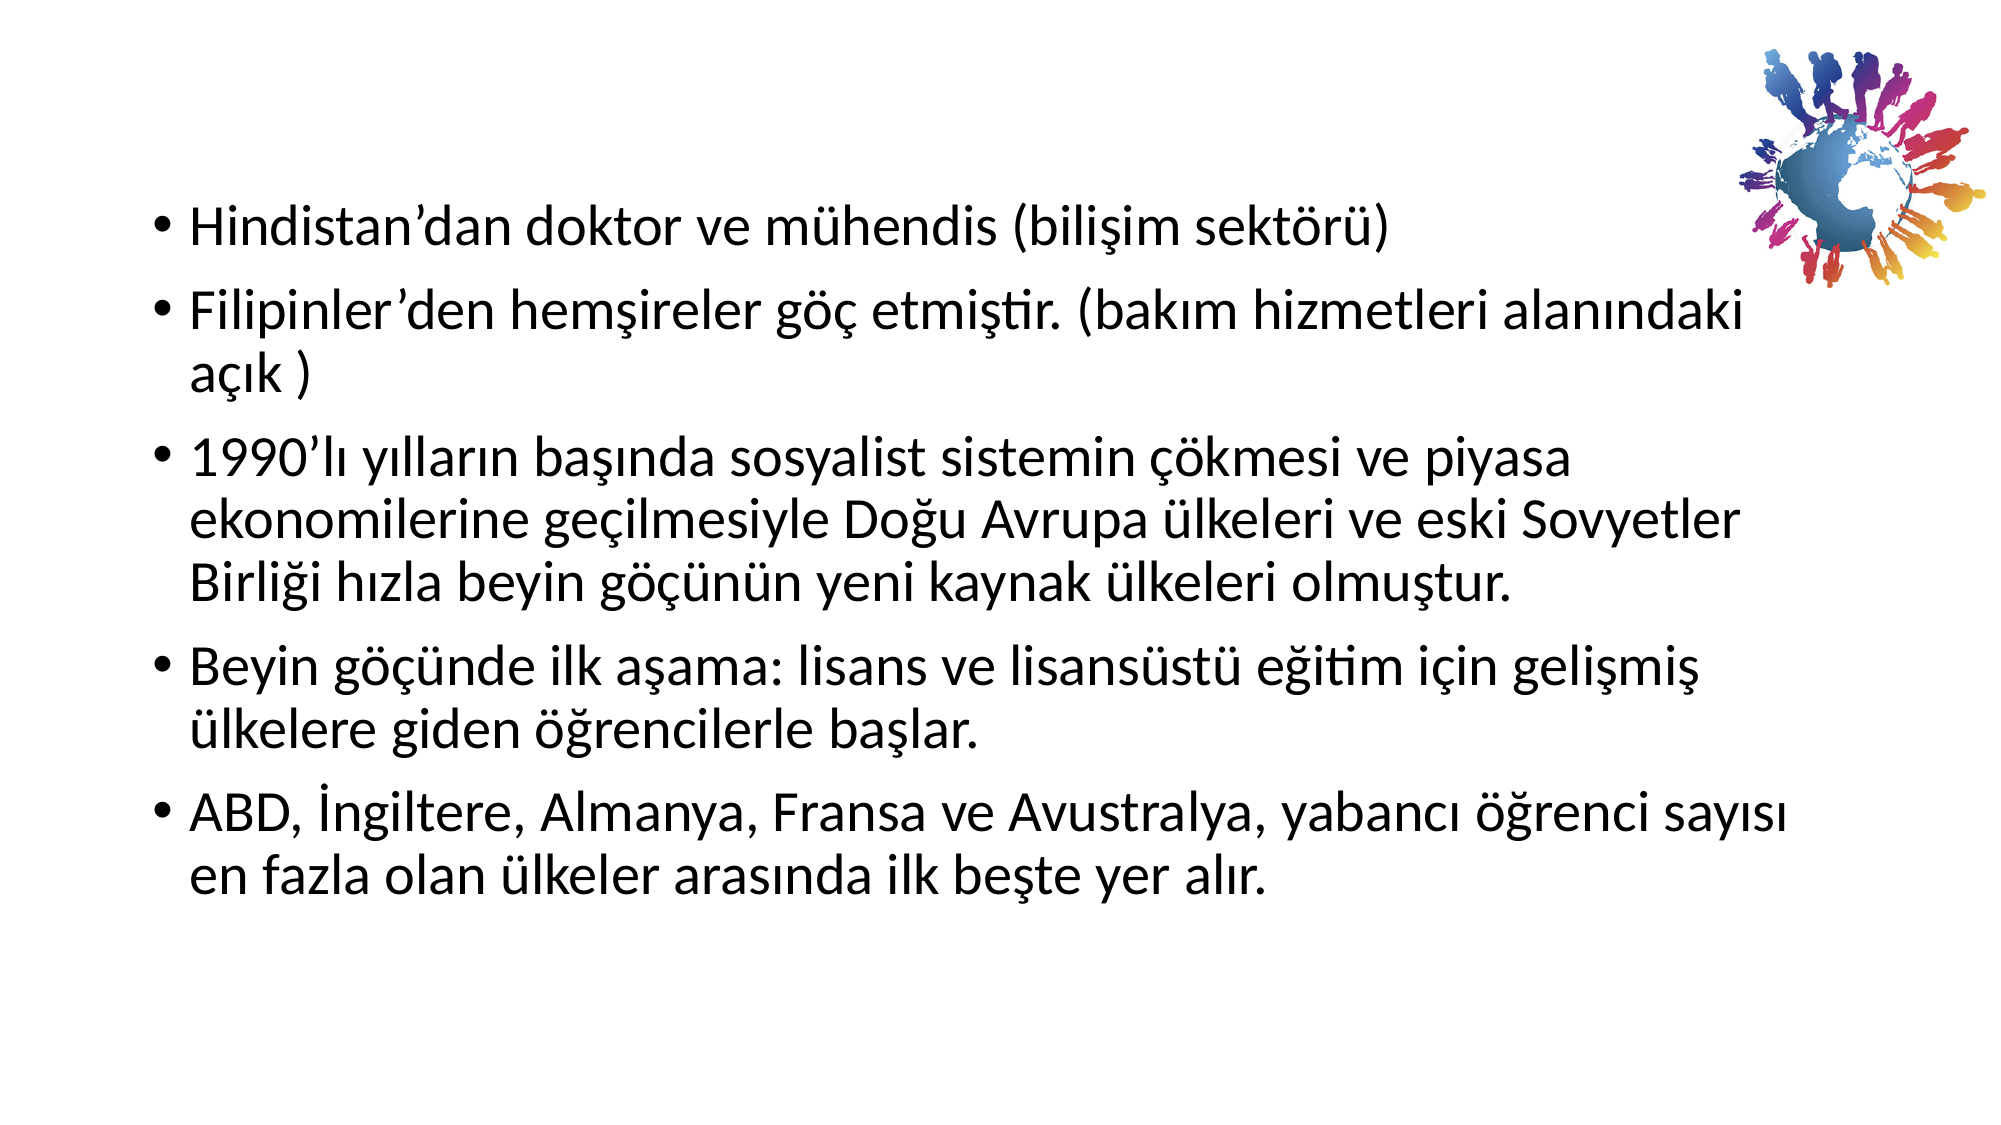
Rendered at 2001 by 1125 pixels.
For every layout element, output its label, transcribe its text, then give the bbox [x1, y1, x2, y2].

picture [1739, 49, 1986, 288]
list Hindistan’dan doktor ve mühendis (bilişim sektörü) Filipinler’den hemşireler göç etmiştir. (bakım hizmetleri alanındaki açık ) 1990’lı yılların başında sosyalist sistemin çökmesi ve piyasa ekonomilerine geçilmesiyle Doğu Avrupa ülkeleri ve eski Sovyetler Birliği hızla beyin göçünün yeni kaynak ülkeleri olmuştur. Beyin göçünde ilk aşama: lisans ve lisansüstü eğitim için gelişmiş ülkelere giden öğrencilerle başlar. ABD, İngiltere, Almanya, Fransa ve Avustralya, yabancı öğrenci sayısı en fazla olan ülkeler arasında ilk beşte yer alır. [137, 188, 1863, 1014]
